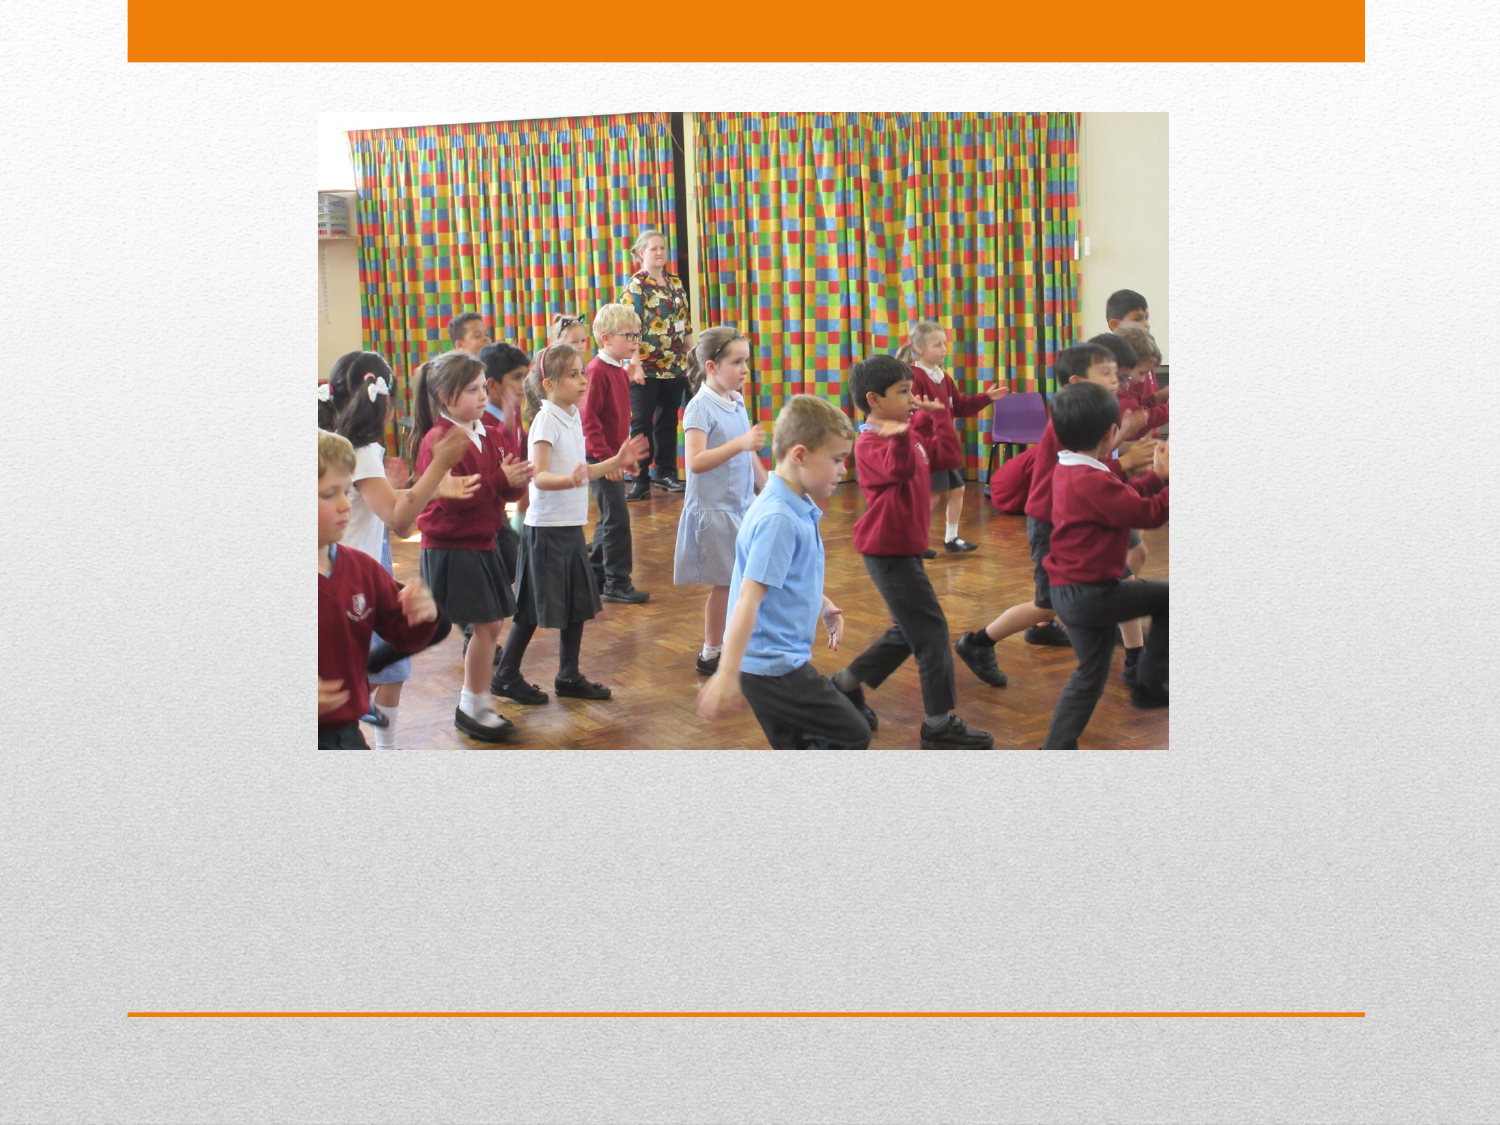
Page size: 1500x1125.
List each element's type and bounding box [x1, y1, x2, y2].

list [317, 111, 1170, 751]
